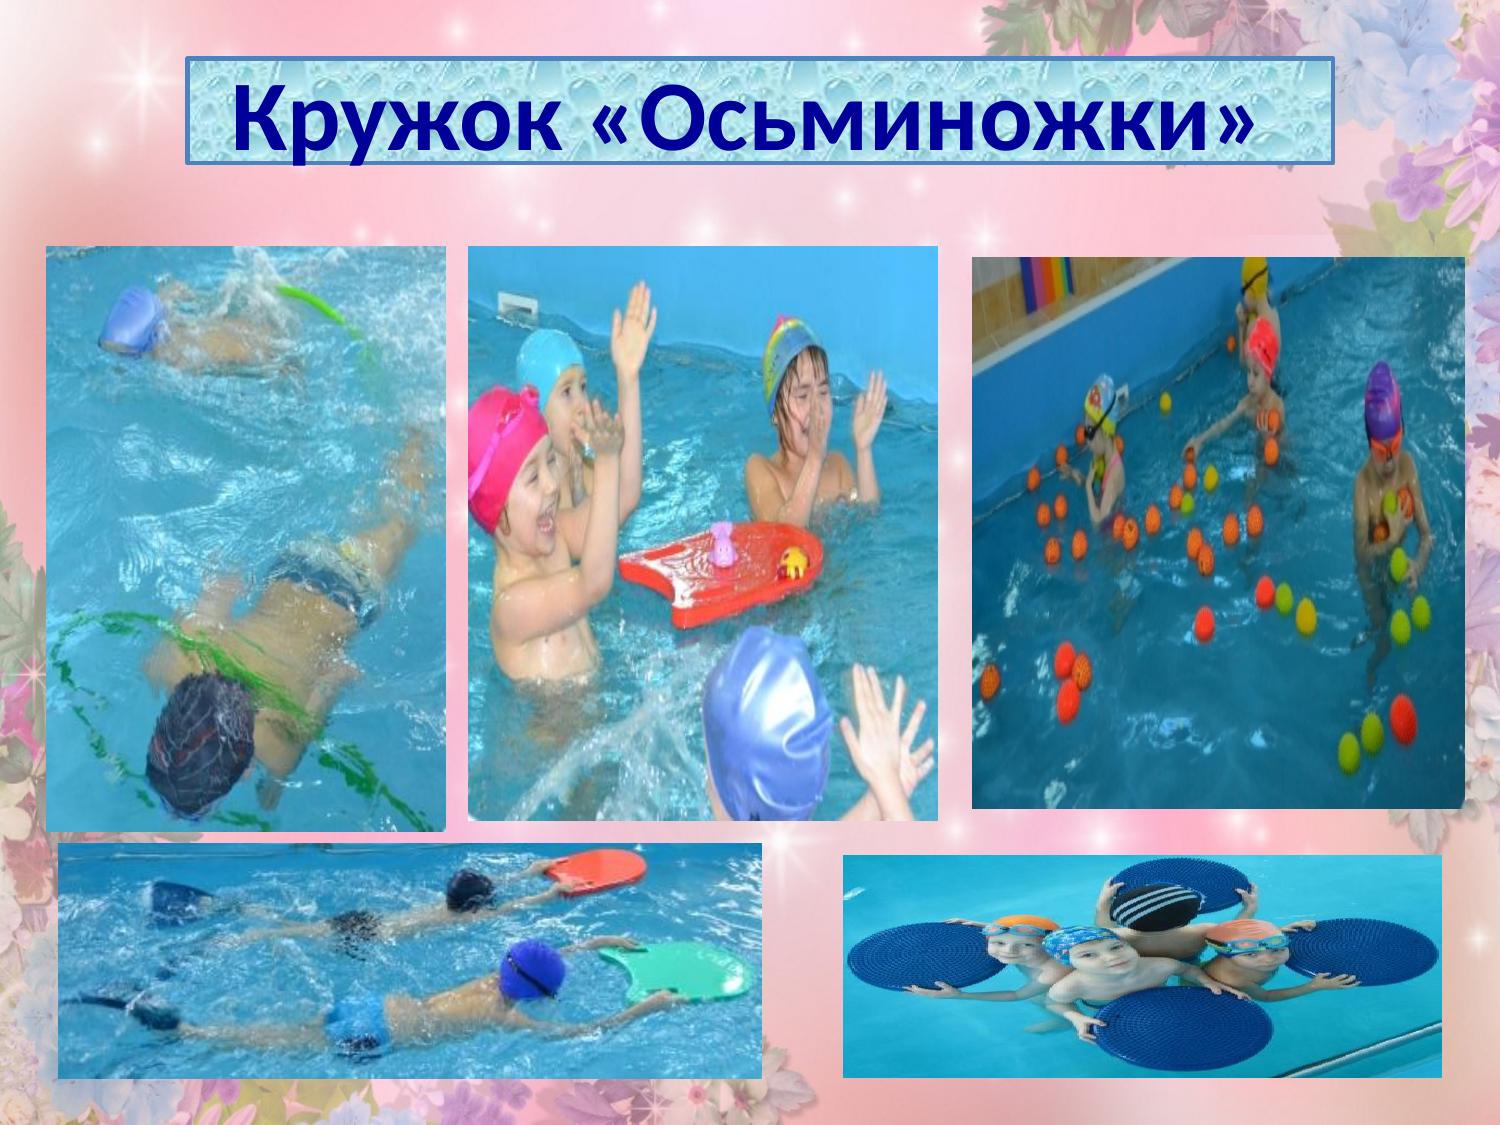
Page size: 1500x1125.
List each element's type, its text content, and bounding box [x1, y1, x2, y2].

picture [0, 0, 1500, 1125]
title Кружок «Осьминожки» [185, 56, 1335, 165]
